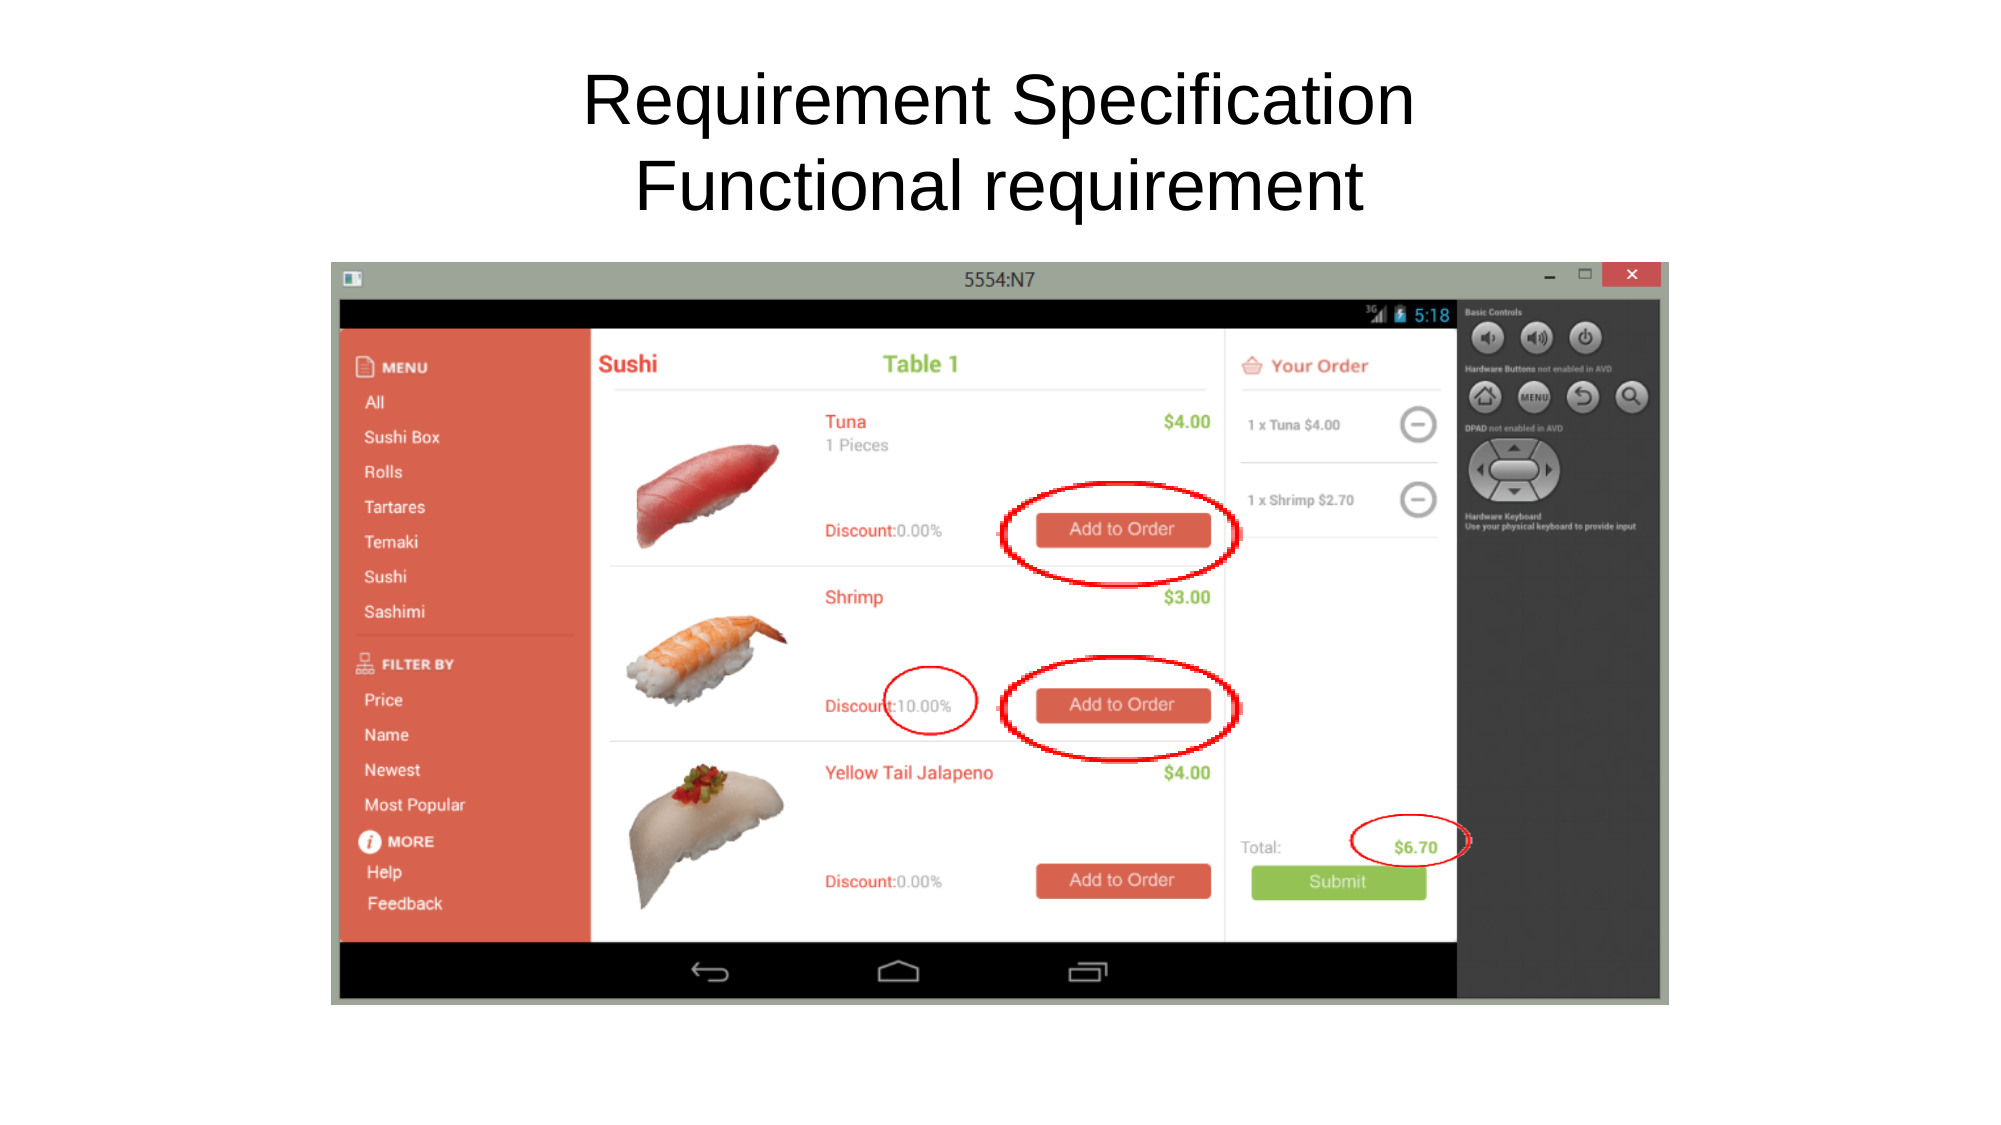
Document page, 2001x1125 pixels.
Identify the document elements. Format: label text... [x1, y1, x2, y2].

title Requirement Specification Functional requirement [99, 45, 1900, 233]
picture [924, 462, 1288, 608]
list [331, 262, 1669, 1006]
picture [852, 636, 1288, 782]
picture [1312, 803, 1495, 877]
